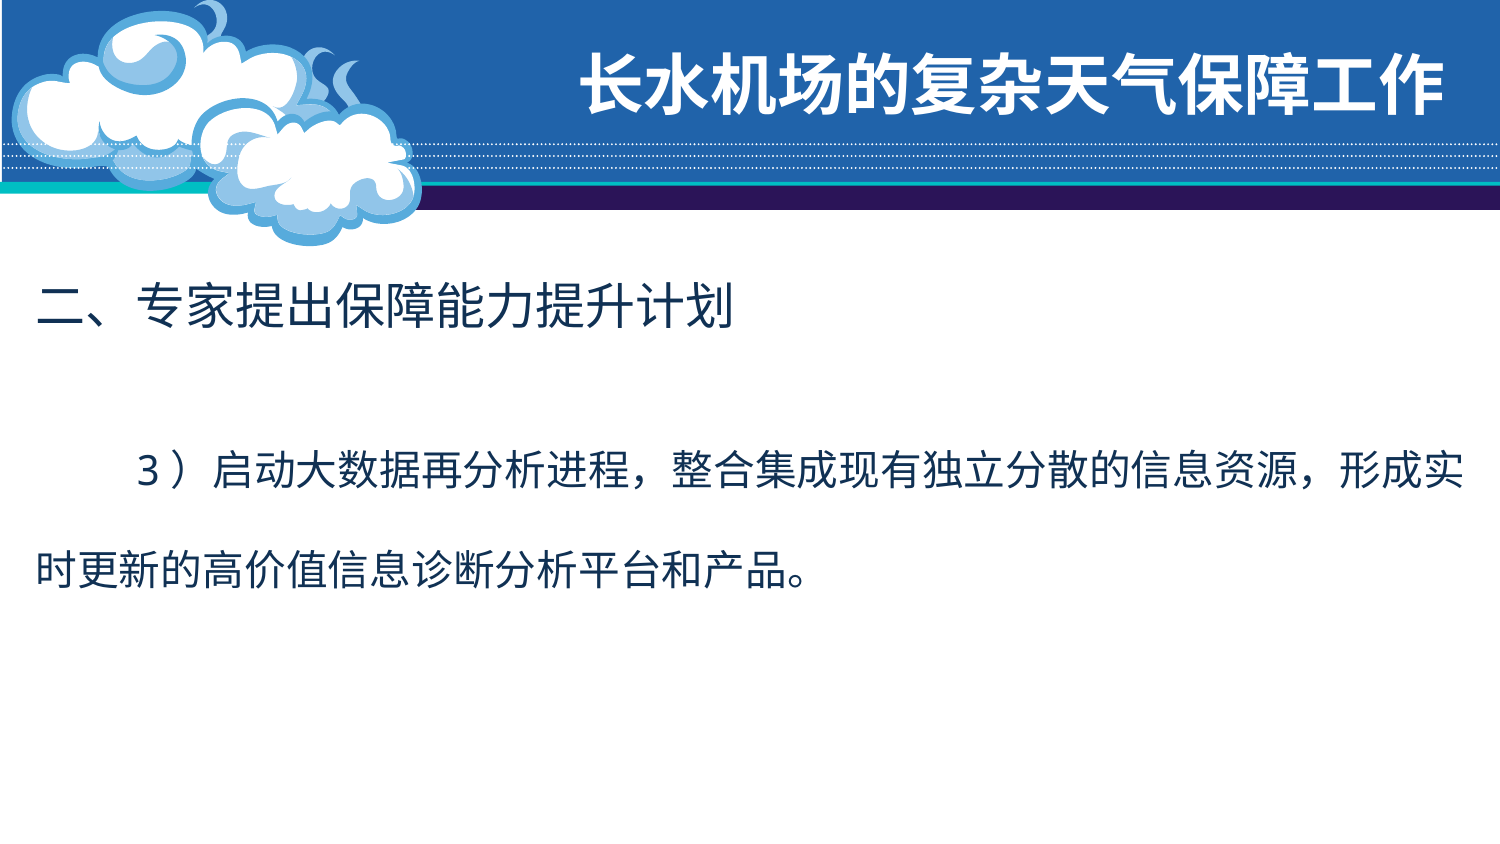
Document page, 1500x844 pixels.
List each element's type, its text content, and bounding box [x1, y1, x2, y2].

text_box 长水机场的复杂天气保障工作 [562, 35, 1500, 130]
text_box 二、专家提出保障能力提升计划 3）启动大数据再分析进程，整合集成现有独立分散的信息资源，形成实时更新的高价值信息诊断分析平台和产品。 [20, 206, 1484, 762]
